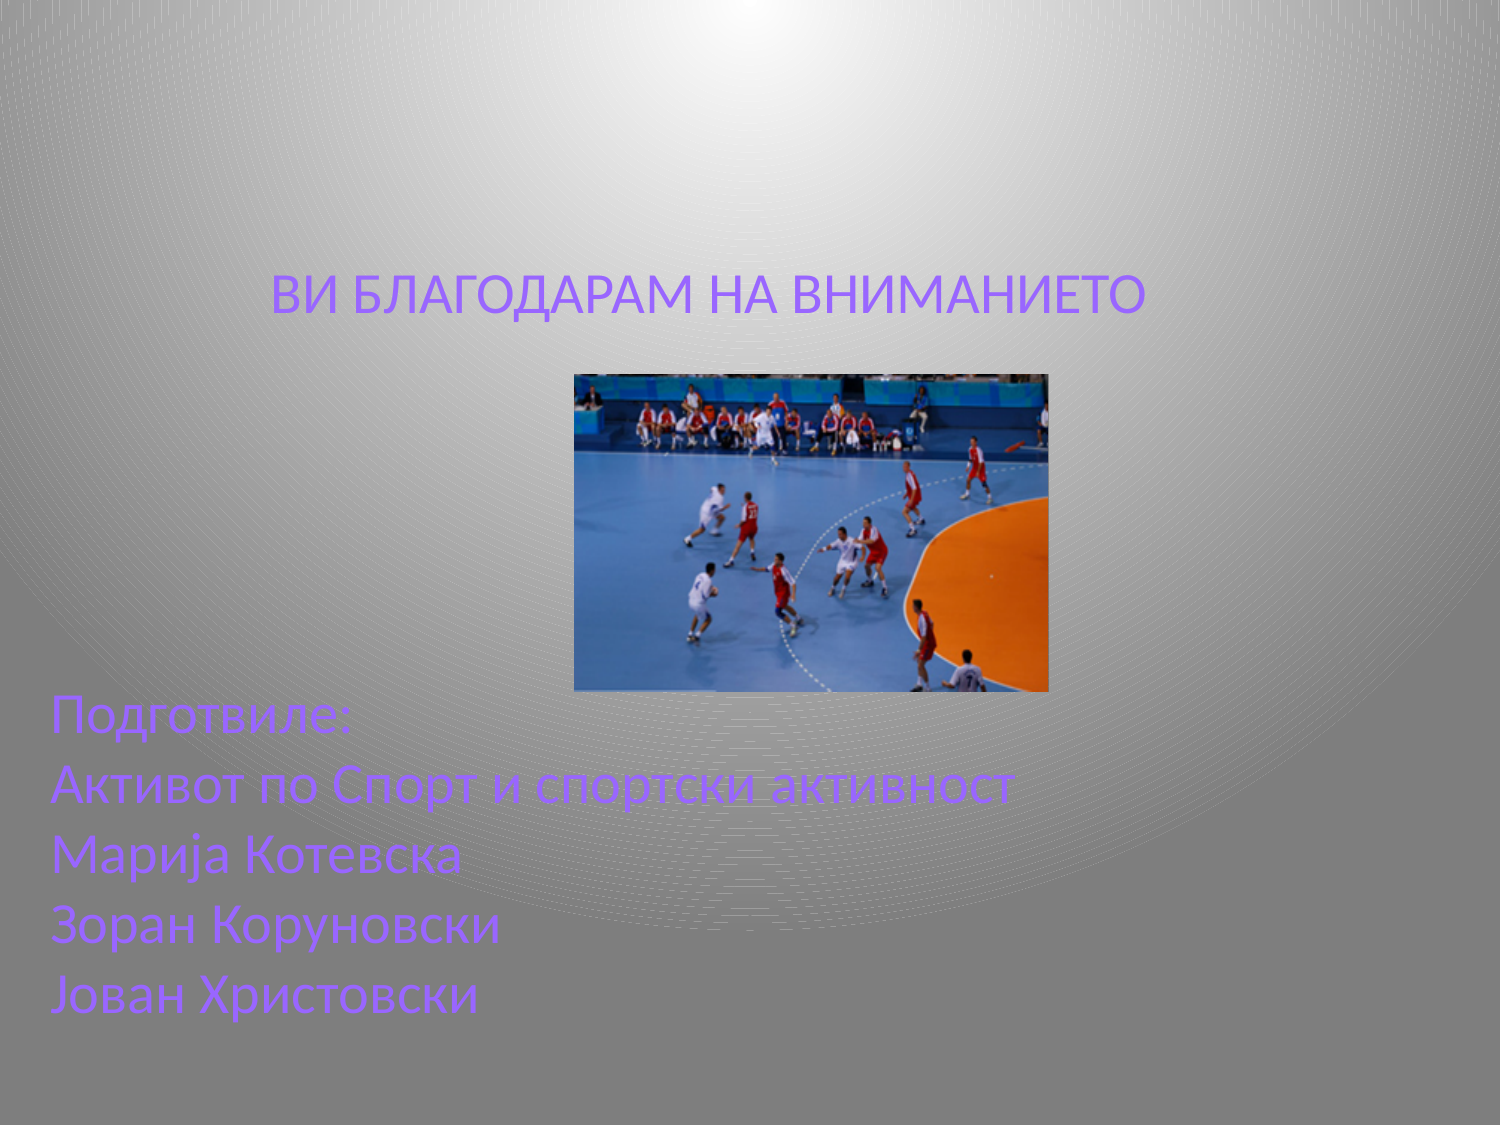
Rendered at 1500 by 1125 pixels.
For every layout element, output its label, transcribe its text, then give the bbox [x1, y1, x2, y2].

picture [573, 374, 1050, 692]
text_box ВИ БЛАГОДАРАМ НА ВНИМАНИЕТО Подготвиле: Активот по Спорт и спортски активност Марија Котевска Зоран Коруновски Јован Христовски [35, 122, 1383, 1125]
